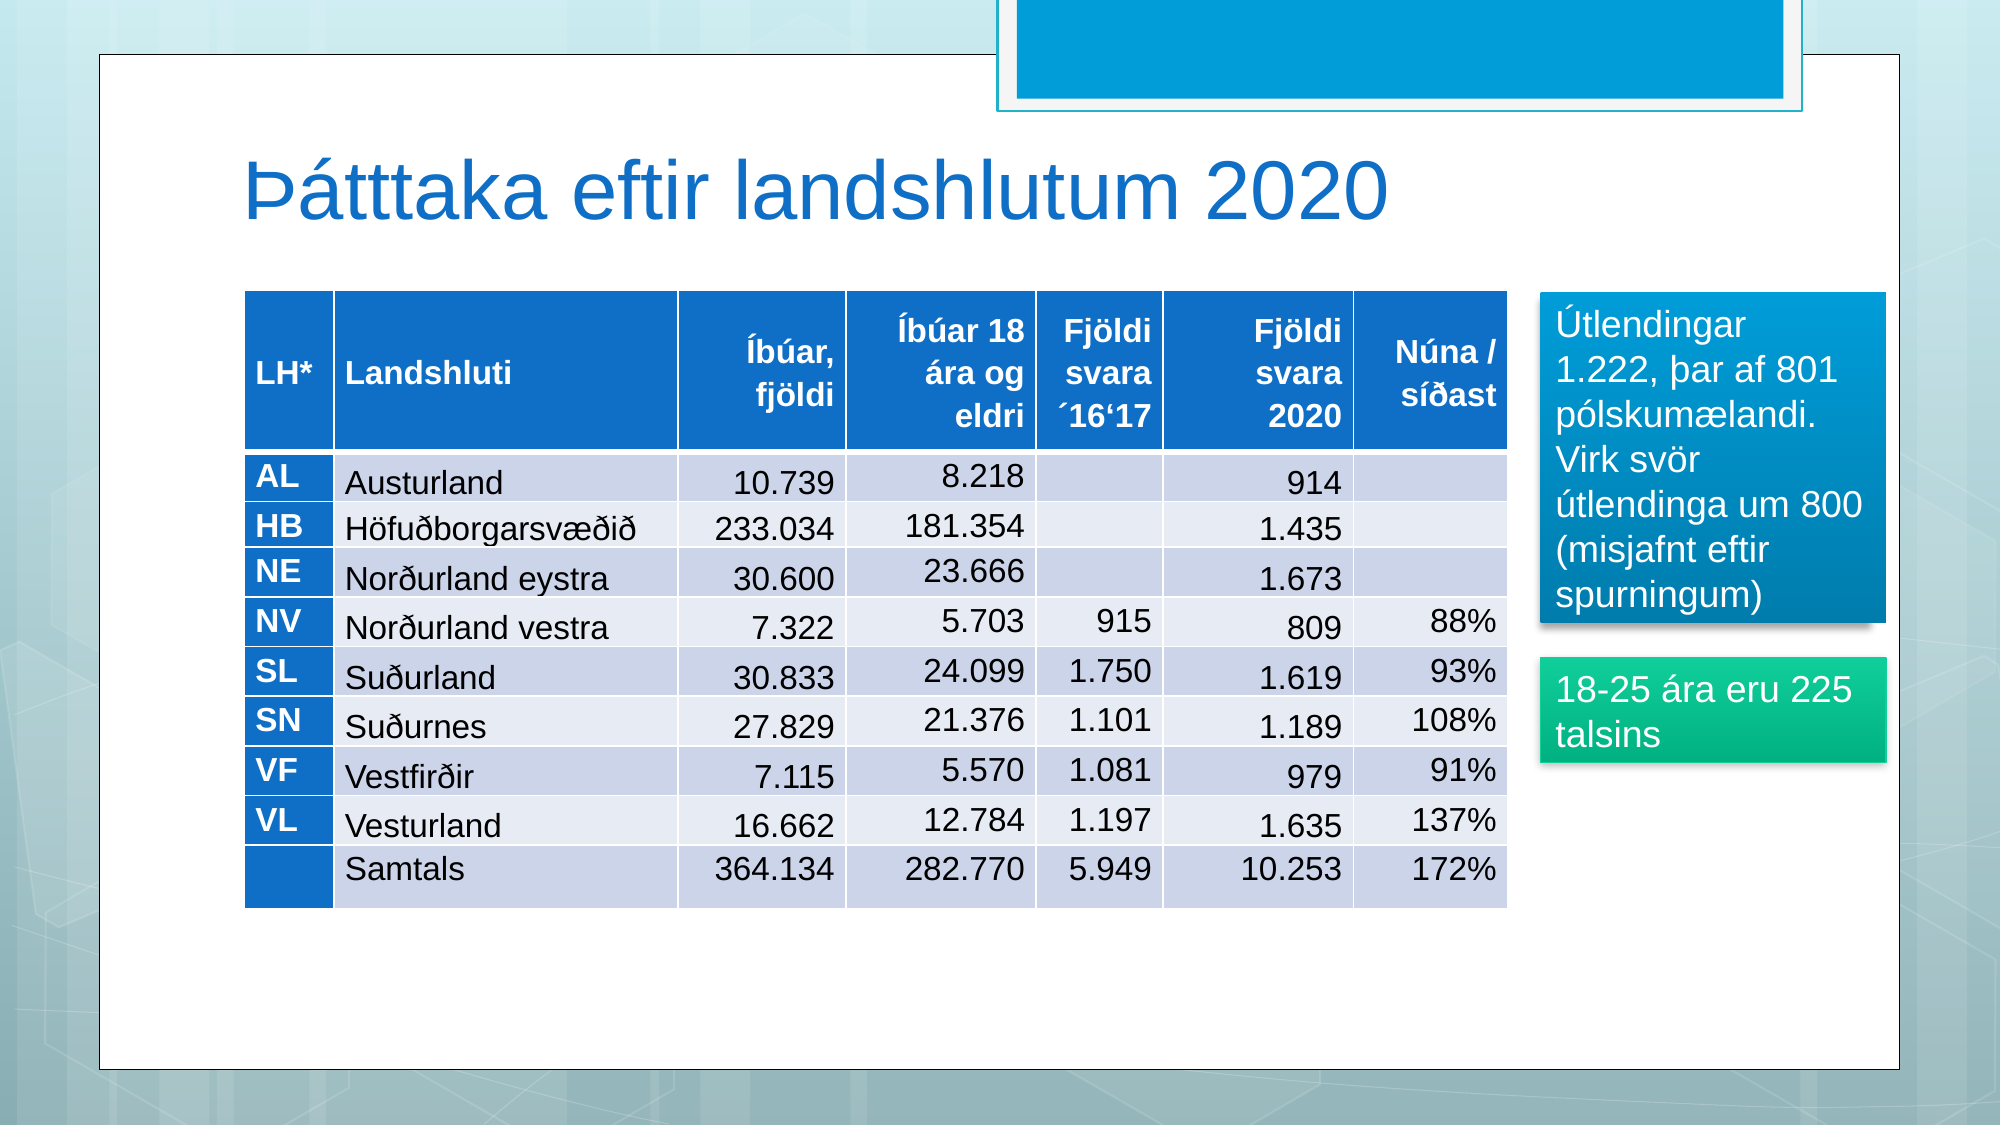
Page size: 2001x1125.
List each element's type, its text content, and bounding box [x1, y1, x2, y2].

table_cell 1.197 [1037, 796, 1162, 844]
table_cell Austurland [335, 455, 677, 501]
table_cell 7.115 [679, 747, 845, 795]
table_cell VL [245, 796, 333, 844]
table_cell 979 [1164, 747, 1353, 795]
table_cell 24.099 [847, 647, 1035, 695]
table_cell 30.600 [679, 548, 845, 596]
table_cell 809 [1164, 598, 1353, 646]
table_cell 915 [1037, 598, 1162, 646]
table_cell 1.619 [1164, 647, 1353, 695]
table_cell 1.435 [1164, 502, 1353, 546]
table_header Fjöldi svara 2020 [1164, 291, 1353, 449]
table_cell 27.829 [679, 697, 845, 745]
table_cell AL [245, 455, 333, 501]
table_header Íbúar, fjöldi [679, 291, 845, 449]
table_cell [1354, 455, 1507, 501]
table_cell NE [245, 548, 333, 596]
title Þátttaka eftir landshlutum 2020 [227, 114, 1765, 244]
table_cell 137% [1354, 796, 1507, 844]
table_cell [1037, 548, 1162, 596]
table_cell [1037, 455, 1162, 501]
table_cell Höfuðborgarsvæðið [335, 502, 677, 546]
table_cell Vesturland [335, 796, 677, 844]
table_cell 10.739 [679, 455, 845, 501]
table_cell 16.662 [679, 796, 845, 844]
table_cell 1.101 [1037, 697, 1162, 745]
table_cell 1.081 [1037, 747, 1162, 795]
table_cell 233.034 [679, 502, 845, 546]
table_cell Norðurland vestra [335, 598, 677, 646]
table_cell HB [245, 502, 333, 546]
table_cell [1037, 502, 1162, 546]
table_cell 5.703 [847, 598, 1035, 646]
table_cell SN [245, 697, 333, 745]
table_cell 23.666 [847, 548, 1035, 596]
table_cell Vestfirðir [335, 747, 677, 795]
table_cell 108% [1354, 697, 1507, 745]
table_header Núna / síðast [1354, 291, 1507, 449]
table_cell 1.189 [1164, 697, 1353, 745]
table_cell 8.218 [847, 455, 1035, 501]
table_cell VF [245, 747, 333, 795]
table_cell 7.322 [679, 598, 845, 646]
table_cell 30.833 [679, 647, 845, 695]
table_cell 1.750 [1037, 647, 1162, 695]
table_cell [1354, 548, 1507, 596]
table_cell 21.376 [847, 697, 1035, 745]
table_cell Suðurnes [335, 697, 677, 745]
table_cell SL [245, 647, 333, 695]
table_cell Suðurland [335, 647, 677, 695]
table_header Íbúar 18 ára og eldri [847, 291, 1035, 449]
table_cell 282.770 [847, 846, 1035, 908]
table_cell 12.784 [847, 796, 1035, 844]
table_cell 1.635 [1164, 796, 1353, 844]
table_cell 88% [1354, 598, 1507, 646]
table_cell Samtals [335, 846, 677, 908]
table_cell 91% [1354, 747, 1507, 795]
table_header LH* [245, 291, 333, 449]
text_box Útlendingar 1.222, þar af 801 pólskumælandi. Virk svör útlendinga um 800 (misjafnt eftir spurningum) [1540, 292, 1886, 623]
table_cell [1354, 502, 1507, 546]
table_cell 181.354 [847, 502, 1035, 546]
table_cell Norðurland eystra [335, 548, 677, 596]
table_cell [245, 846, 333, 908]
table_cell 93% [1354, 647, 1507, 695]
table_cell 1.673 [1164, 548, 1353, 596]
table_cell 914 [1164, 455, 1353, 501]
text_box 18-25 ára eru 225 talsins [1540, 657, 1887, 763]
table_cell 364.134 [679, 846, 845, 908]
table_header Landshluti [335, 291, 677, 449]
table_header Fjöldi svara ´16‘17 [1037, 291, 1162, 449]
table_cell 172% [1354, 846, 1507, 908]
table_cell NV [245, 598, 333, 646]
table_cell 10.253 [1164, 846, 1353, 908]
table_cell 5.949 [1037, 846, 1162, 908]
table_cell 5.570 [847, 747, 1035, 795]
